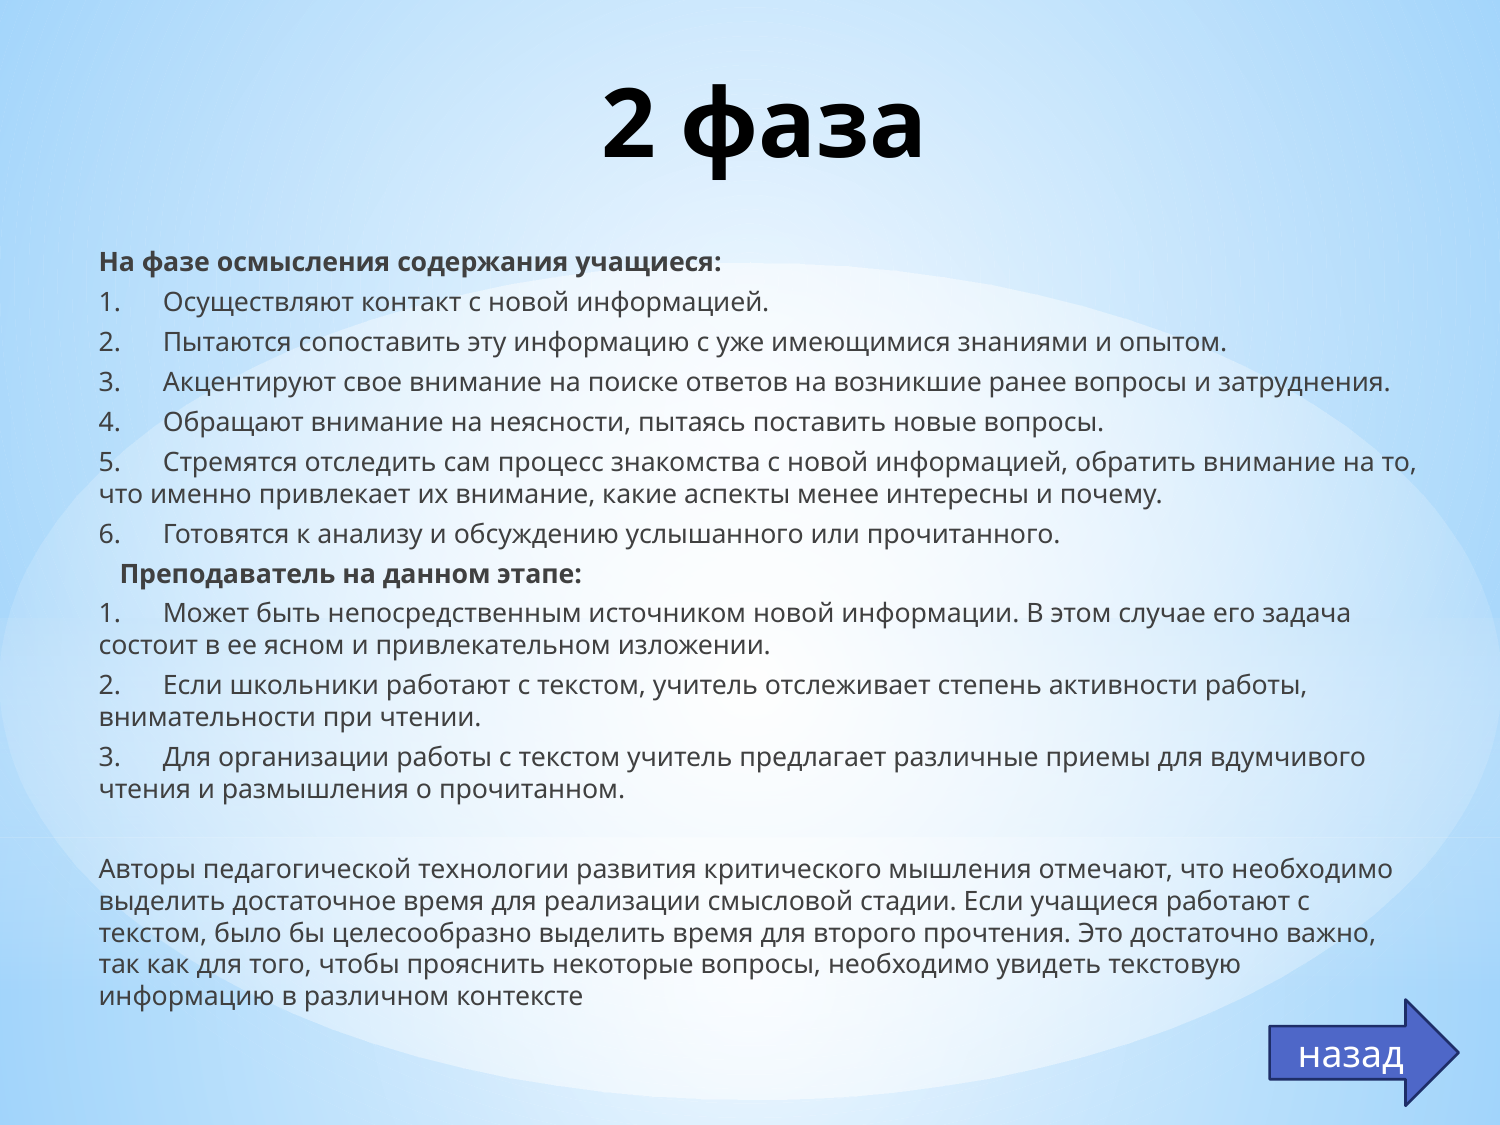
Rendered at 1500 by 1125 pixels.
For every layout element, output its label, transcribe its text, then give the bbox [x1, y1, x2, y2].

text_box назад [1268, 998, 1460, 1108]
title 2 фаза [183, 54, 1346, 237]
list На фазе осмысления содержания учащиеся: 1. Осуществляют контакт с новой информацией. 2. Пытаются сопоставить эту информацию с уже имеющимися знаниями и опытом. 3. Акцентируют свое внимание на поиске ответов на возникшие ранее вопросы и затруднения. 4. Обращают внимание на неясности, пытаясь поставить новые вопросы. 5. Стремятся отследить сам процесс знакомства с новой информацией, обратить внимание на то, что именно привлекает их внимание, какие аспекты менее интересны и почему. 6. Готовятся к анализу и обсуждению услышанного или прочитанного. Преподаватель на данном этапе: 1. Может быть непосредственным источником новой информации. В этом случае его задача состоит в ее ясном и привлекательном изложении. 2. Если школьники работают с текстом, учитель отслеживает степень активности работы, внимательности при чтении. 3. Для организации работы с текстом учитель предлагает различные приемы для вдумчивого чтения и размышления о прочитанном. Авторы педагогической технологии развития критического мышления отмечают, что необходимо выделить достаточное время для реализации смысловой стадии. Если учащиеся работают с текстом, было бы целесообразно выделить время для второго прочтения. Это достаточно важно, так как для того, чтобы прояснить некоторые вопросы, необходимо увидеть текстовую информацию в различном контексте [76, 237, 1436, 1053]
